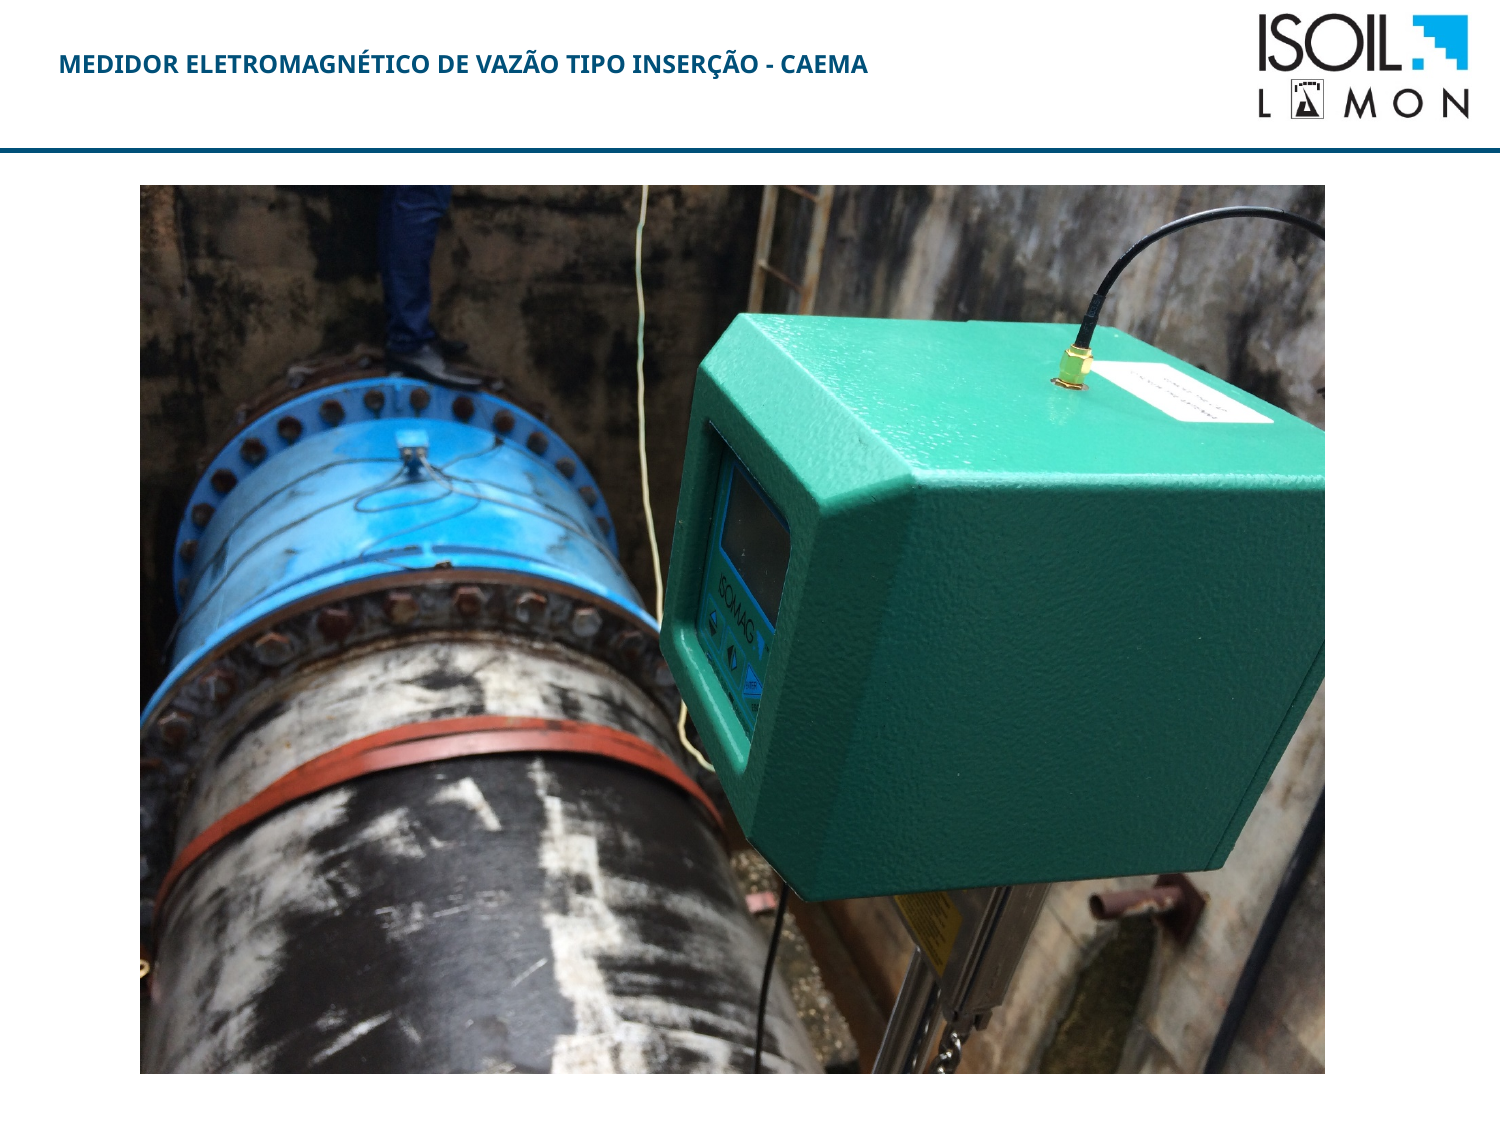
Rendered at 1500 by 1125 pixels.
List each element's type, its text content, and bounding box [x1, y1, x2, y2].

text_box MEDIDOR ELETROMAGNÉTICO DE VAZÃO TIPO INSERÇÃO - caema [43, 40, 890, 114]
picture [1257, 12, 1472, 123]
picture [140, 185, 1325, 1074]
